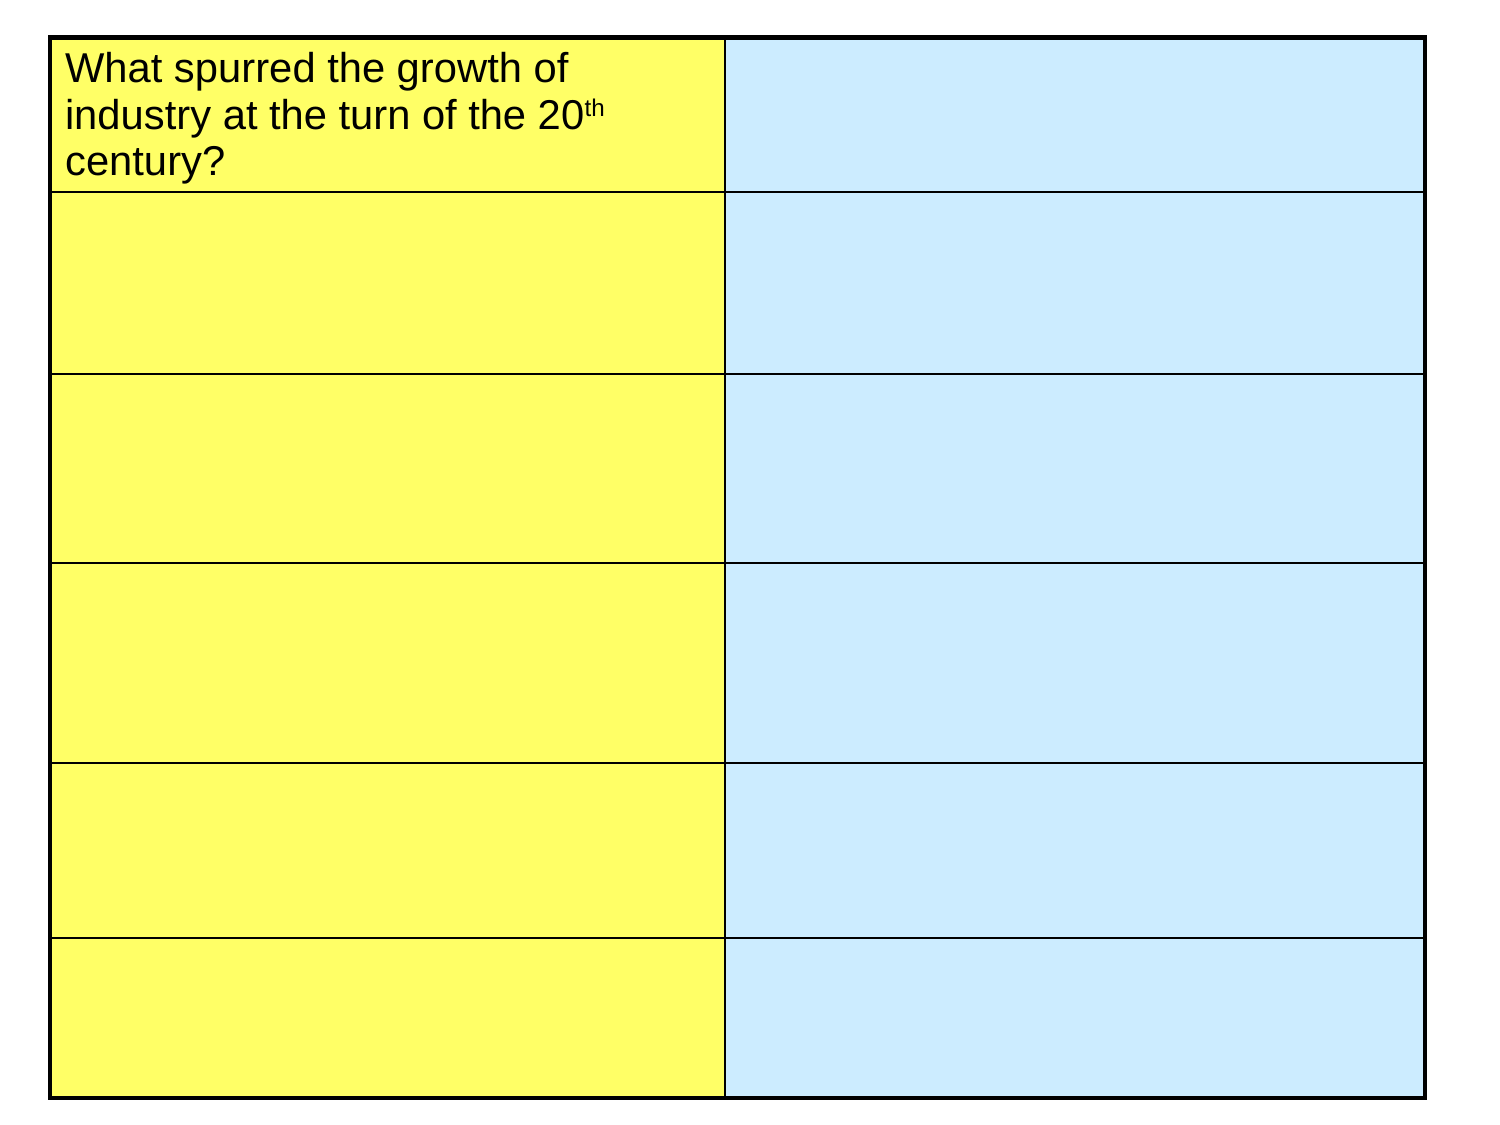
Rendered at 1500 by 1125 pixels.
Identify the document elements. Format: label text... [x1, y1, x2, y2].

table_cell [726, 193, 1423, 373]
table_cell [52, 939, 724, 1096]
table_cell [52, 764, 724, 937]
table_cell [52, 564, 724, 762]
table_cell [726, 564, 1423, 762]
table_header What spurred the growth of industry at the turn of the 20th century? [52, 40, 724, 191]
table_cell [726, 764, 1423, 937]
table_header [726, 40, 1423, 191]
table_cell [726, 939, 1423, 1096]
table_cell [52, 193, 724, 373]
table_cell [726, 375, 1423, 562]
table_cell [52, 375, 724, 562]
